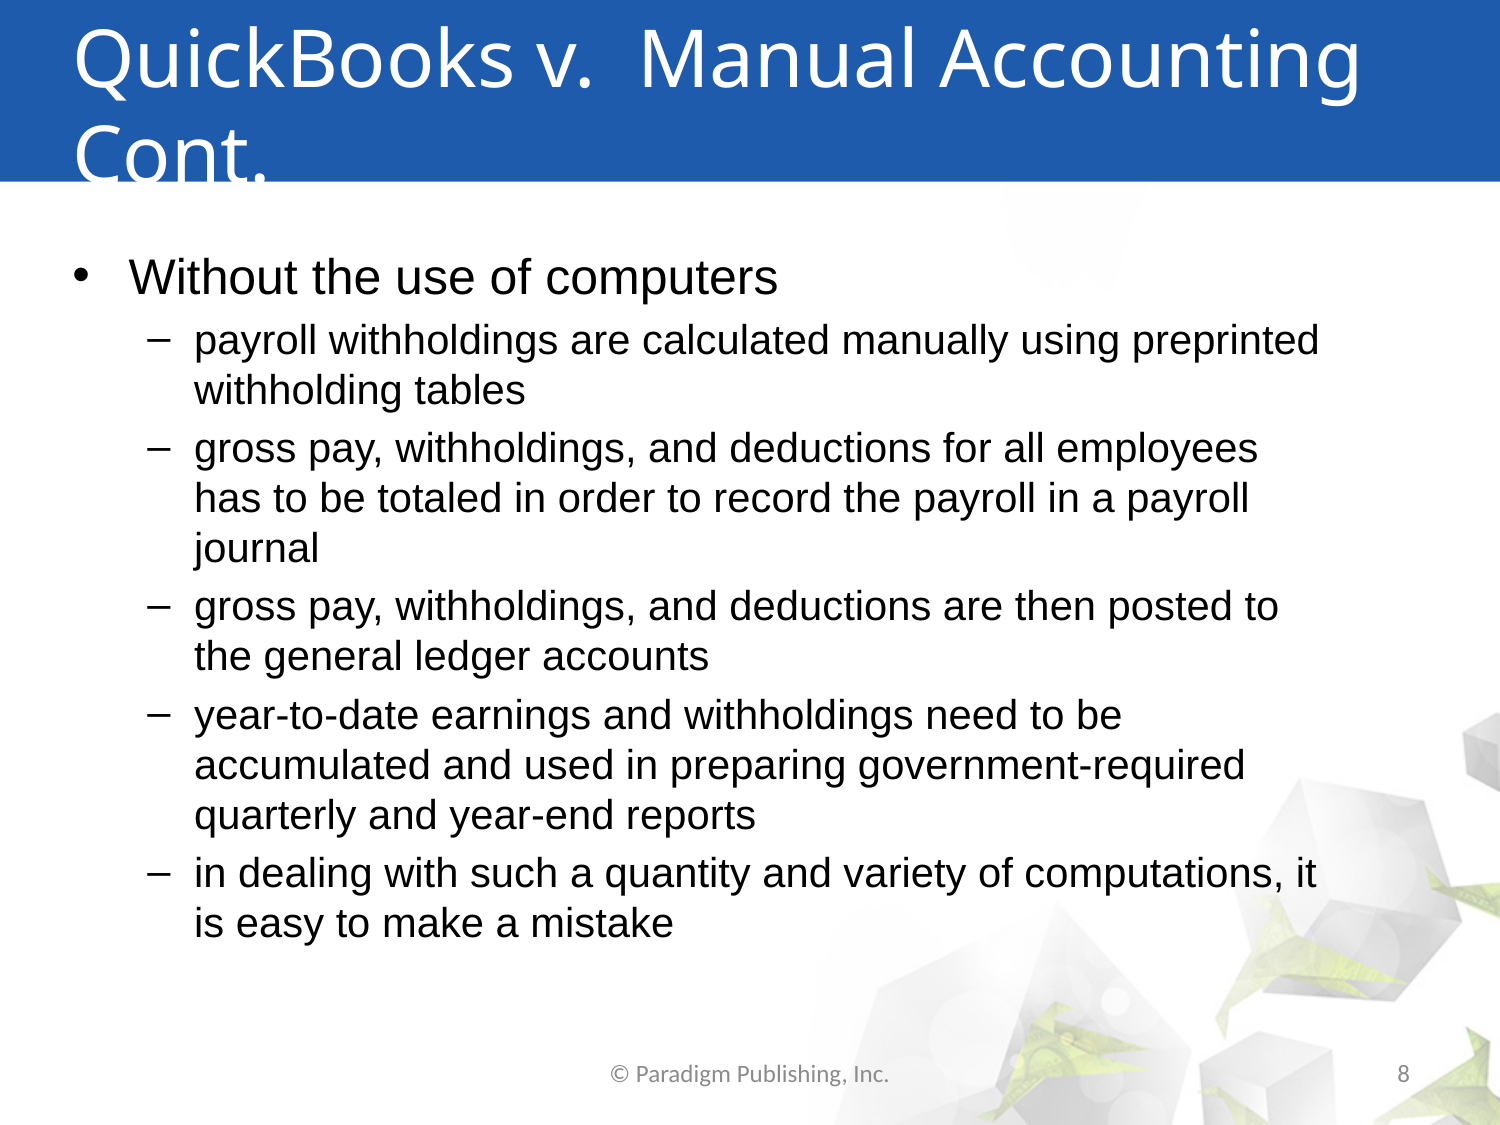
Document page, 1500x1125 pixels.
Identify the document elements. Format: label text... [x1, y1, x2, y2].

slide_number 8 [1074, 1042, 1425, 1103]
title QuickBooks v. Manual Accounting Cont. [57, 0, 1398, 207]
list Without the use of computers payroll withholdings are calculated manually using preprinted withholding tables gross pay, withholdings, and deductions for all employees has to be totaled in order to record the payroll in a payroll journal gross pay, withholdings, and deductions are then posted to the general ledger accounts year-to-date earnings and withholdings need to be accumulated and used in preparing government-required quarterly and year-end reports in dealing with such a quantity and variety of computations, it is easy to make a mistake [57, 236, 1345, 1000]
footer © Paradigm Publishing, Inc. [512, 1042, 988, 1103]
picture [0, 0, 1500, 1125]
